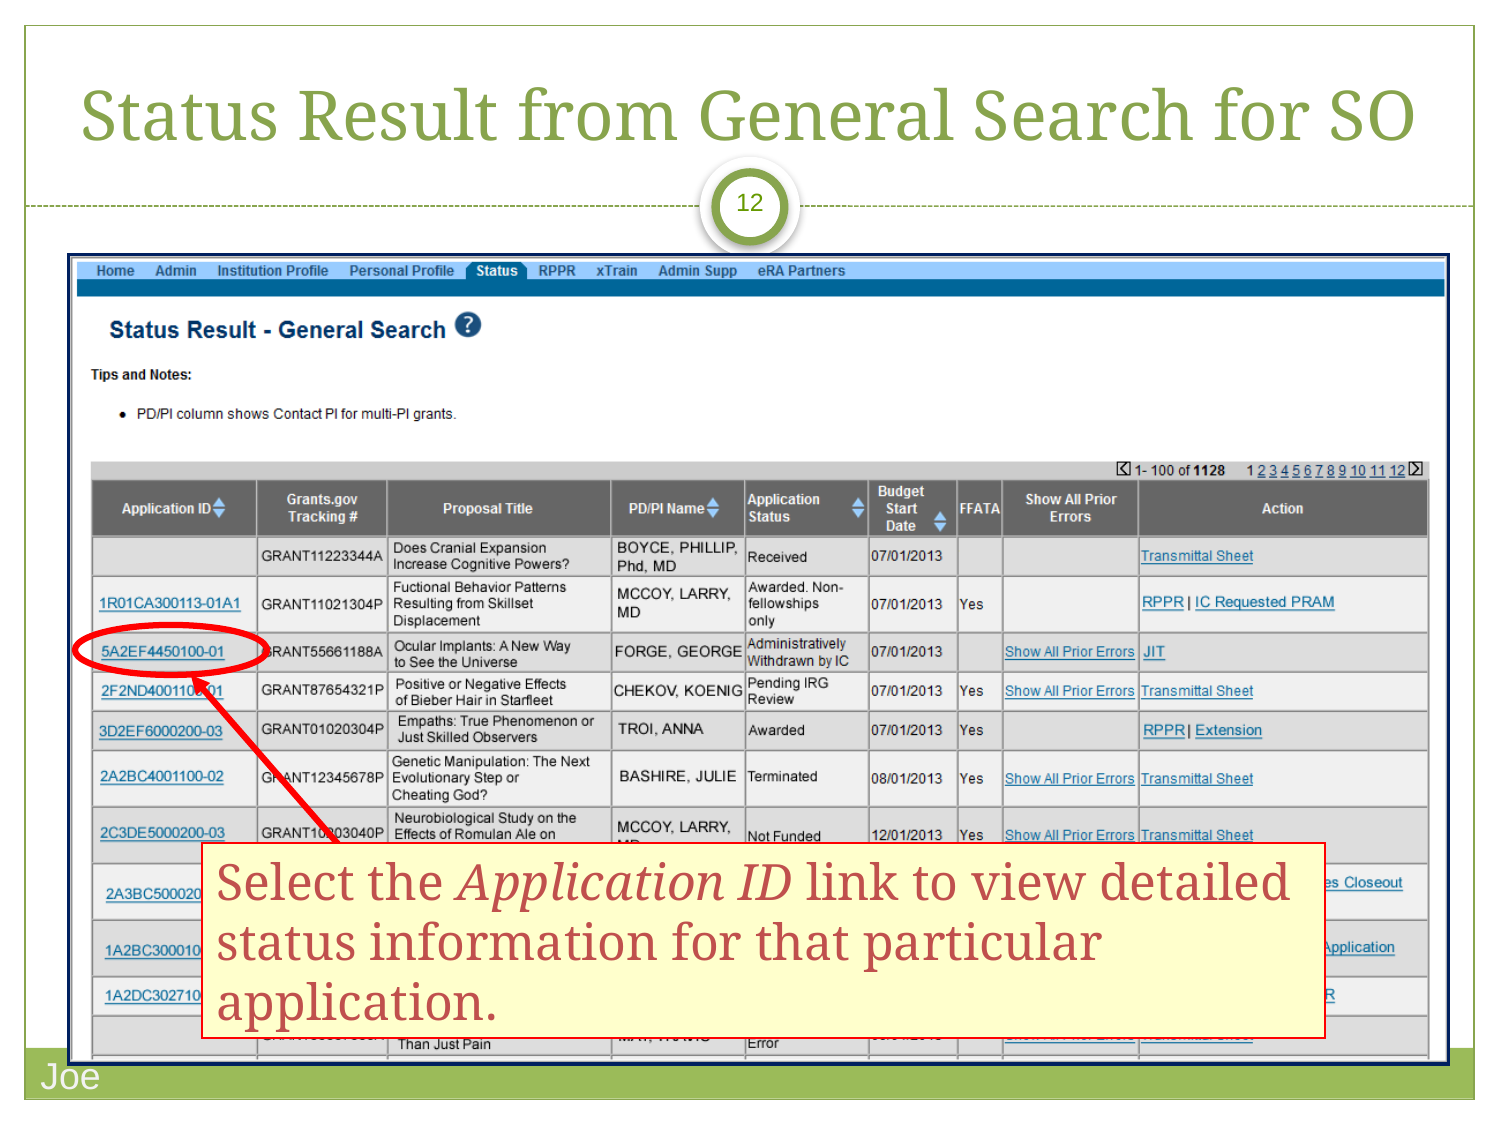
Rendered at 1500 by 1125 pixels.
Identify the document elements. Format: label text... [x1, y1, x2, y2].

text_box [69, 255, 1448, 1063]
title Status Result from General Search for SO [49, 37, 1450, 162]
text_box Joe [25, 1045, 116, 1105]
